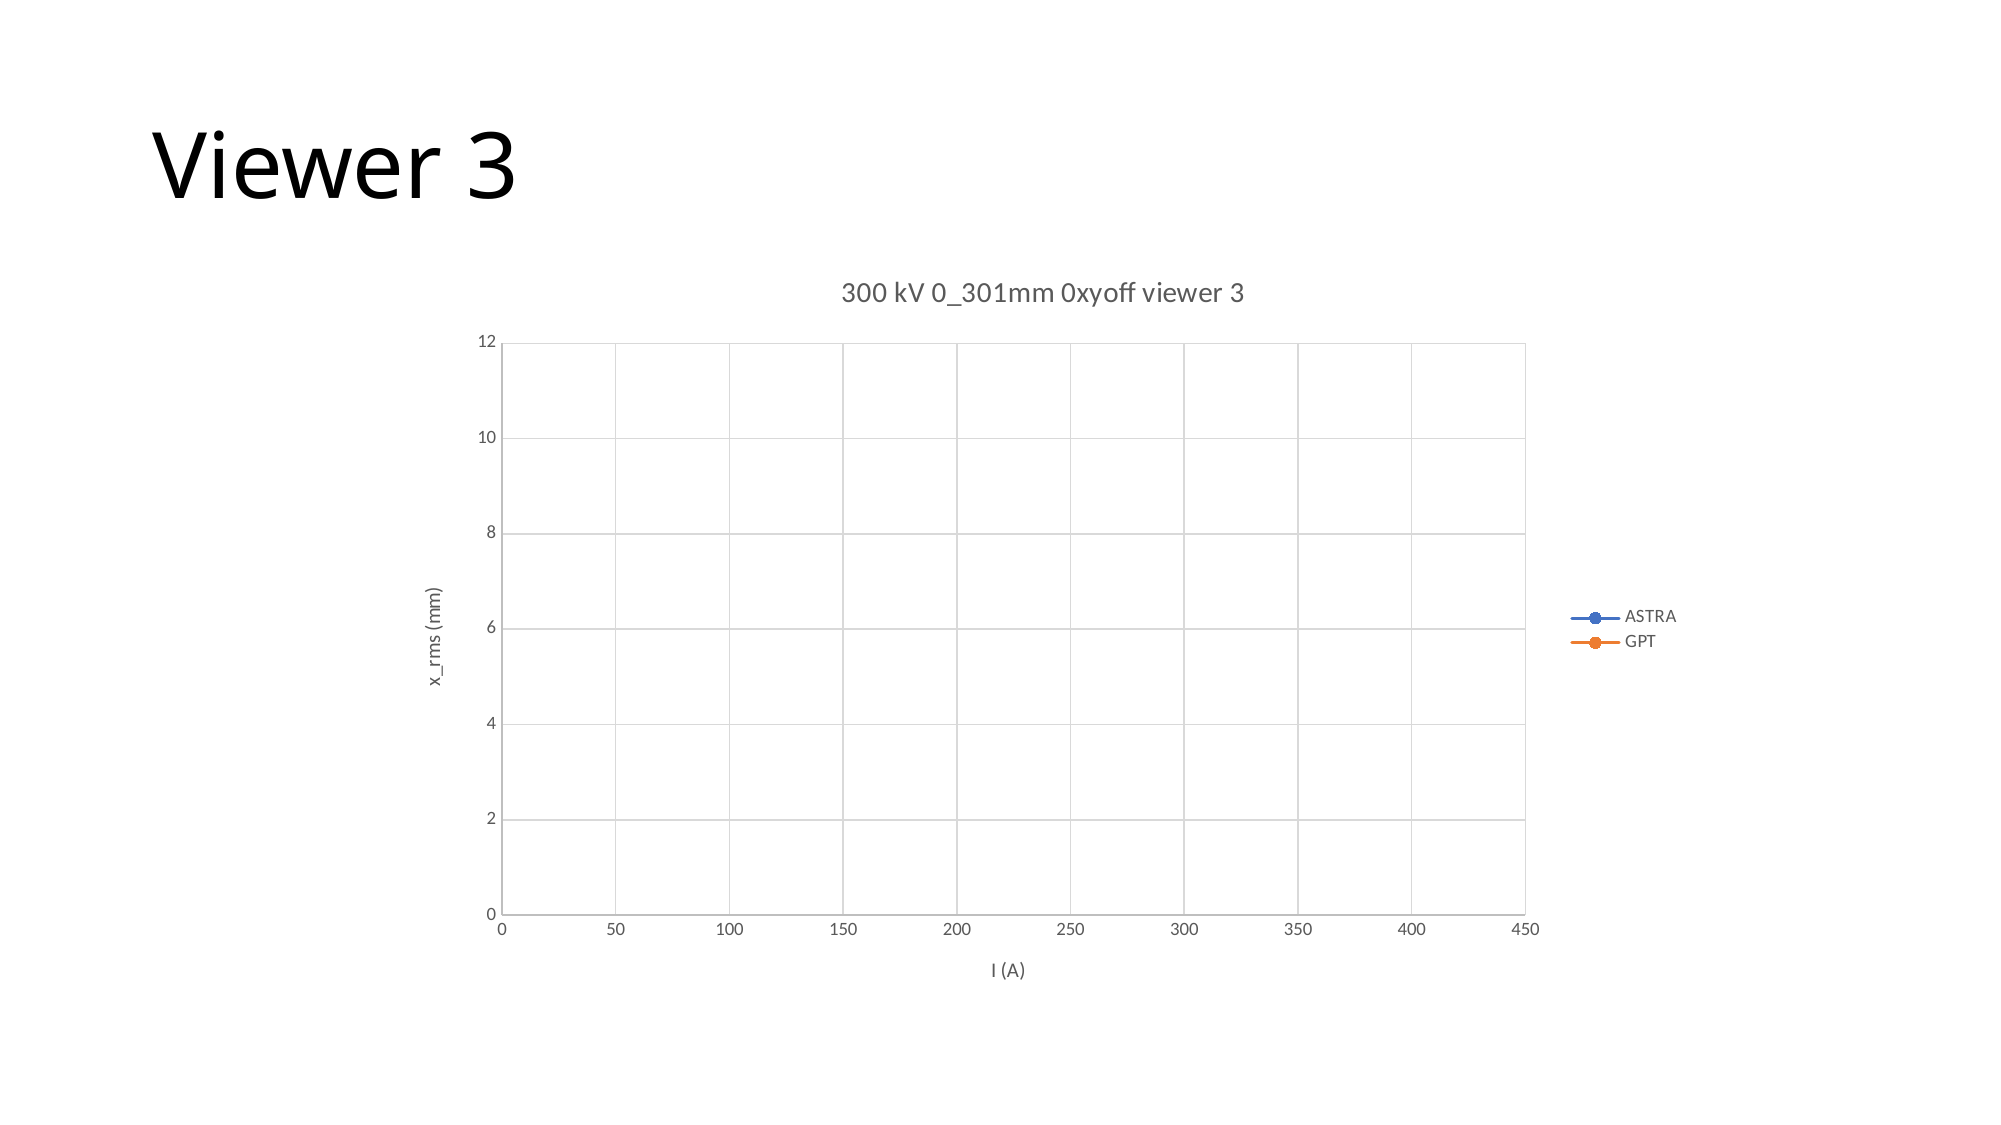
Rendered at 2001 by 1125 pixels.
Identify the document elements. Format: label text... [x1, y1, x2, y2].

title Viewer 3 [137, 59, 1863, 278]
chart [391, 247, 1696, 1013]
